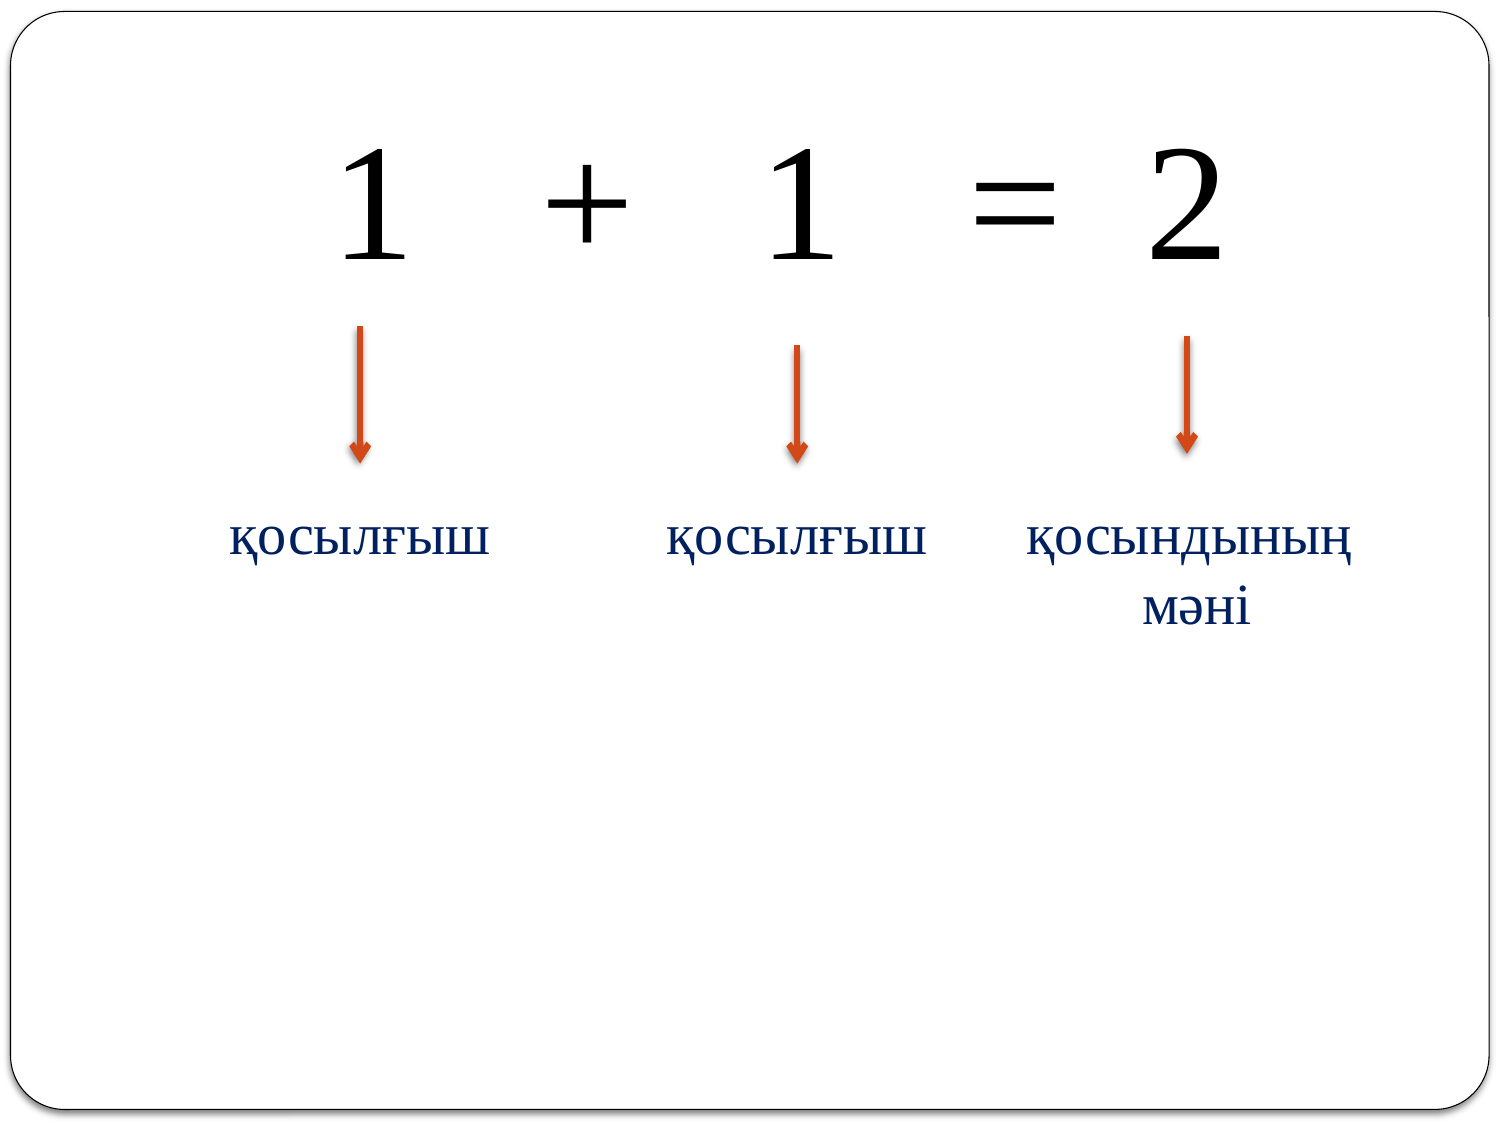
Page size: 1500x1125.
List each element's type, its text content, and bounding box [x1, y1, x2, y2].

text_box қосылғыш [651, 488, 943, 574]
text_box қосындының мәні [1011, 488, 1382, 644]
text_box 1 + 1 = 2 [316, 85, 1245, 301]
text_box қосылғыш [214, 488, 506, 574]
